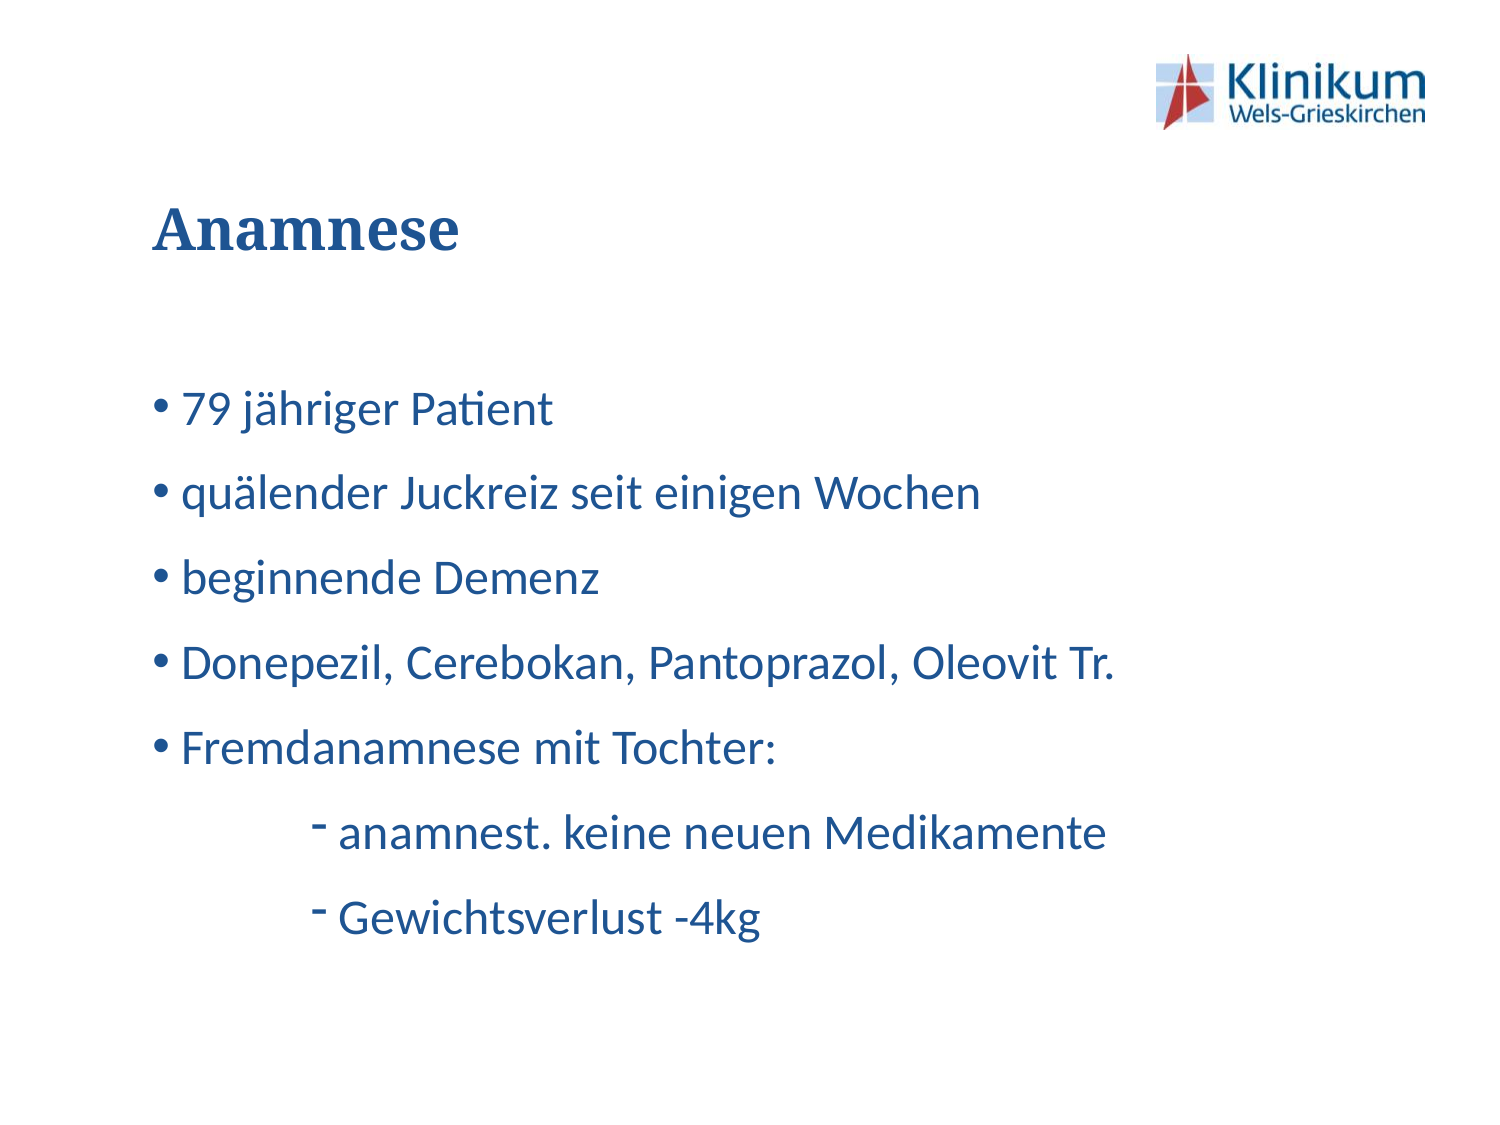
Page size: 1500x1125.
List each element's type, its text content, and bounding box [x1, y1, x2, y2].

picture [1156, 54, 1425, 130]
list 79 jähriger Patient quälender Juckreiz seit einigen Wochen beginnende Demenz Donepezil, Cerebokan, Pantoprazol, Oleovit Tr. Fremdanamnese mit Tochter: anamnest. keine neuen Medikamente Gewichtsverlust -4kg [137, 367, 1350, 983]
title Anamnese [137, 185, 1383, 368]
